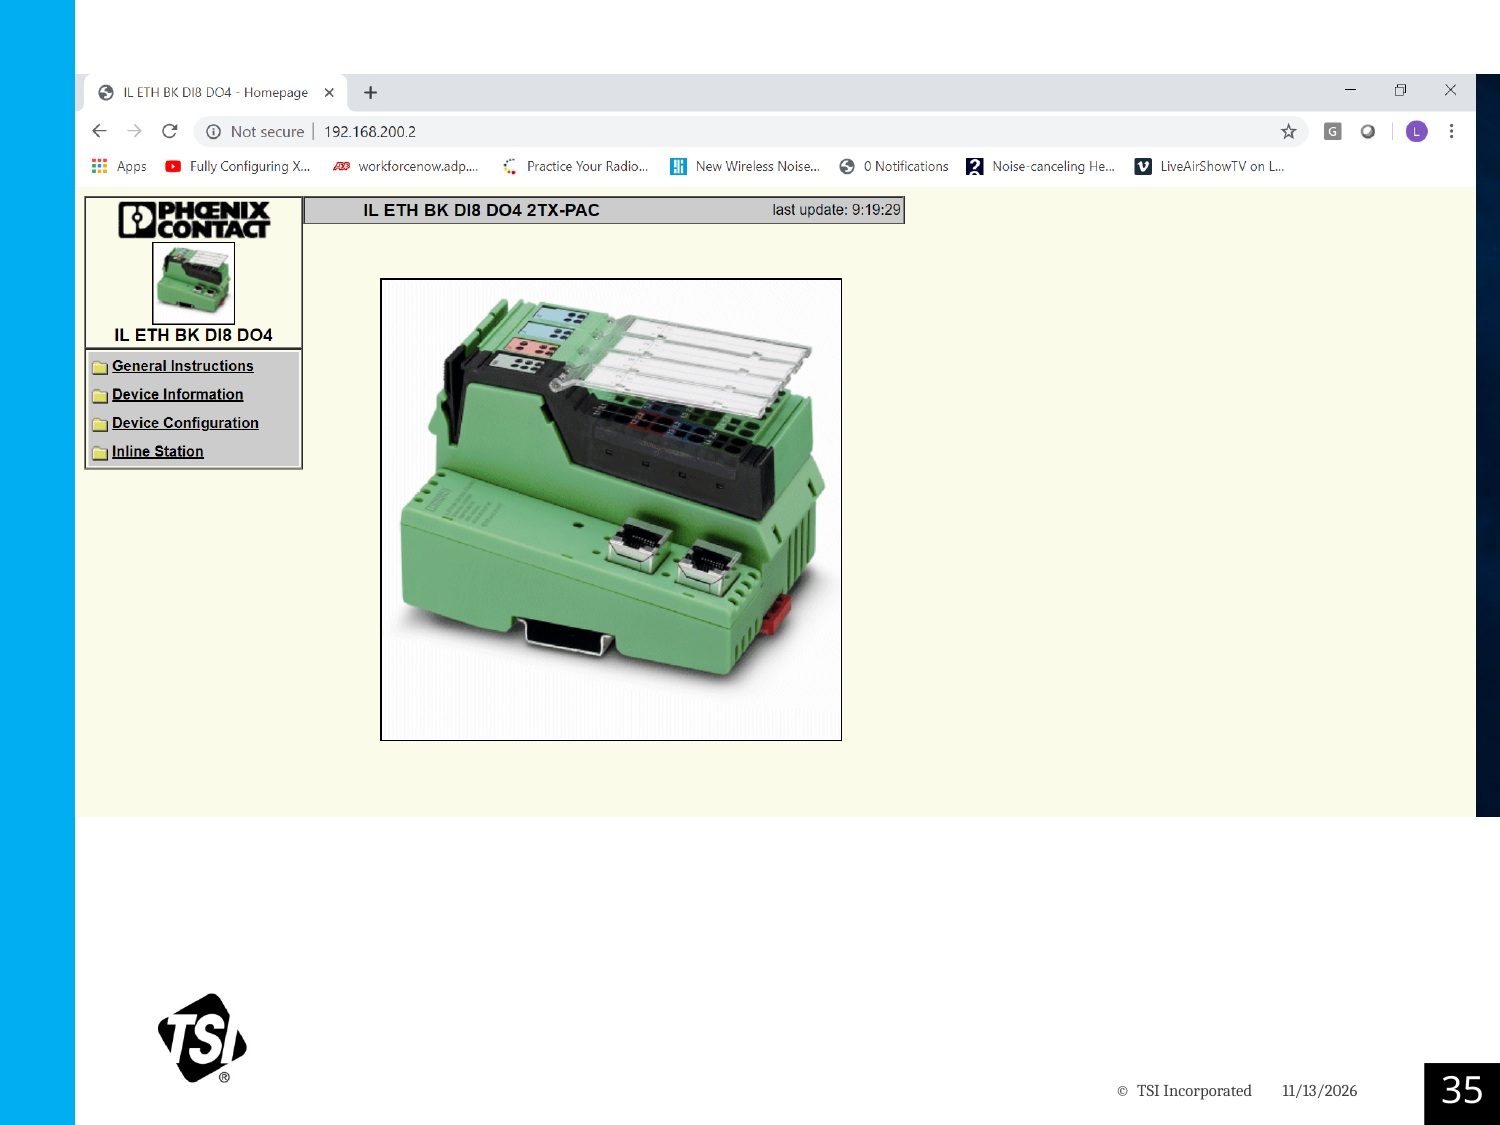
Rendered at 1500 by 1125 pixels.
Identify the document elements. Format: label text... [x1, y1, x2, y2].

slide_number 35 [1425, 1062, 1500, 1125]
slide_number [1268, 1072, 1425, 1125]
footer © TSI Incorporated [1050, 1072, 1268, 1125]
picture [76, 0, 1500, 1125]
